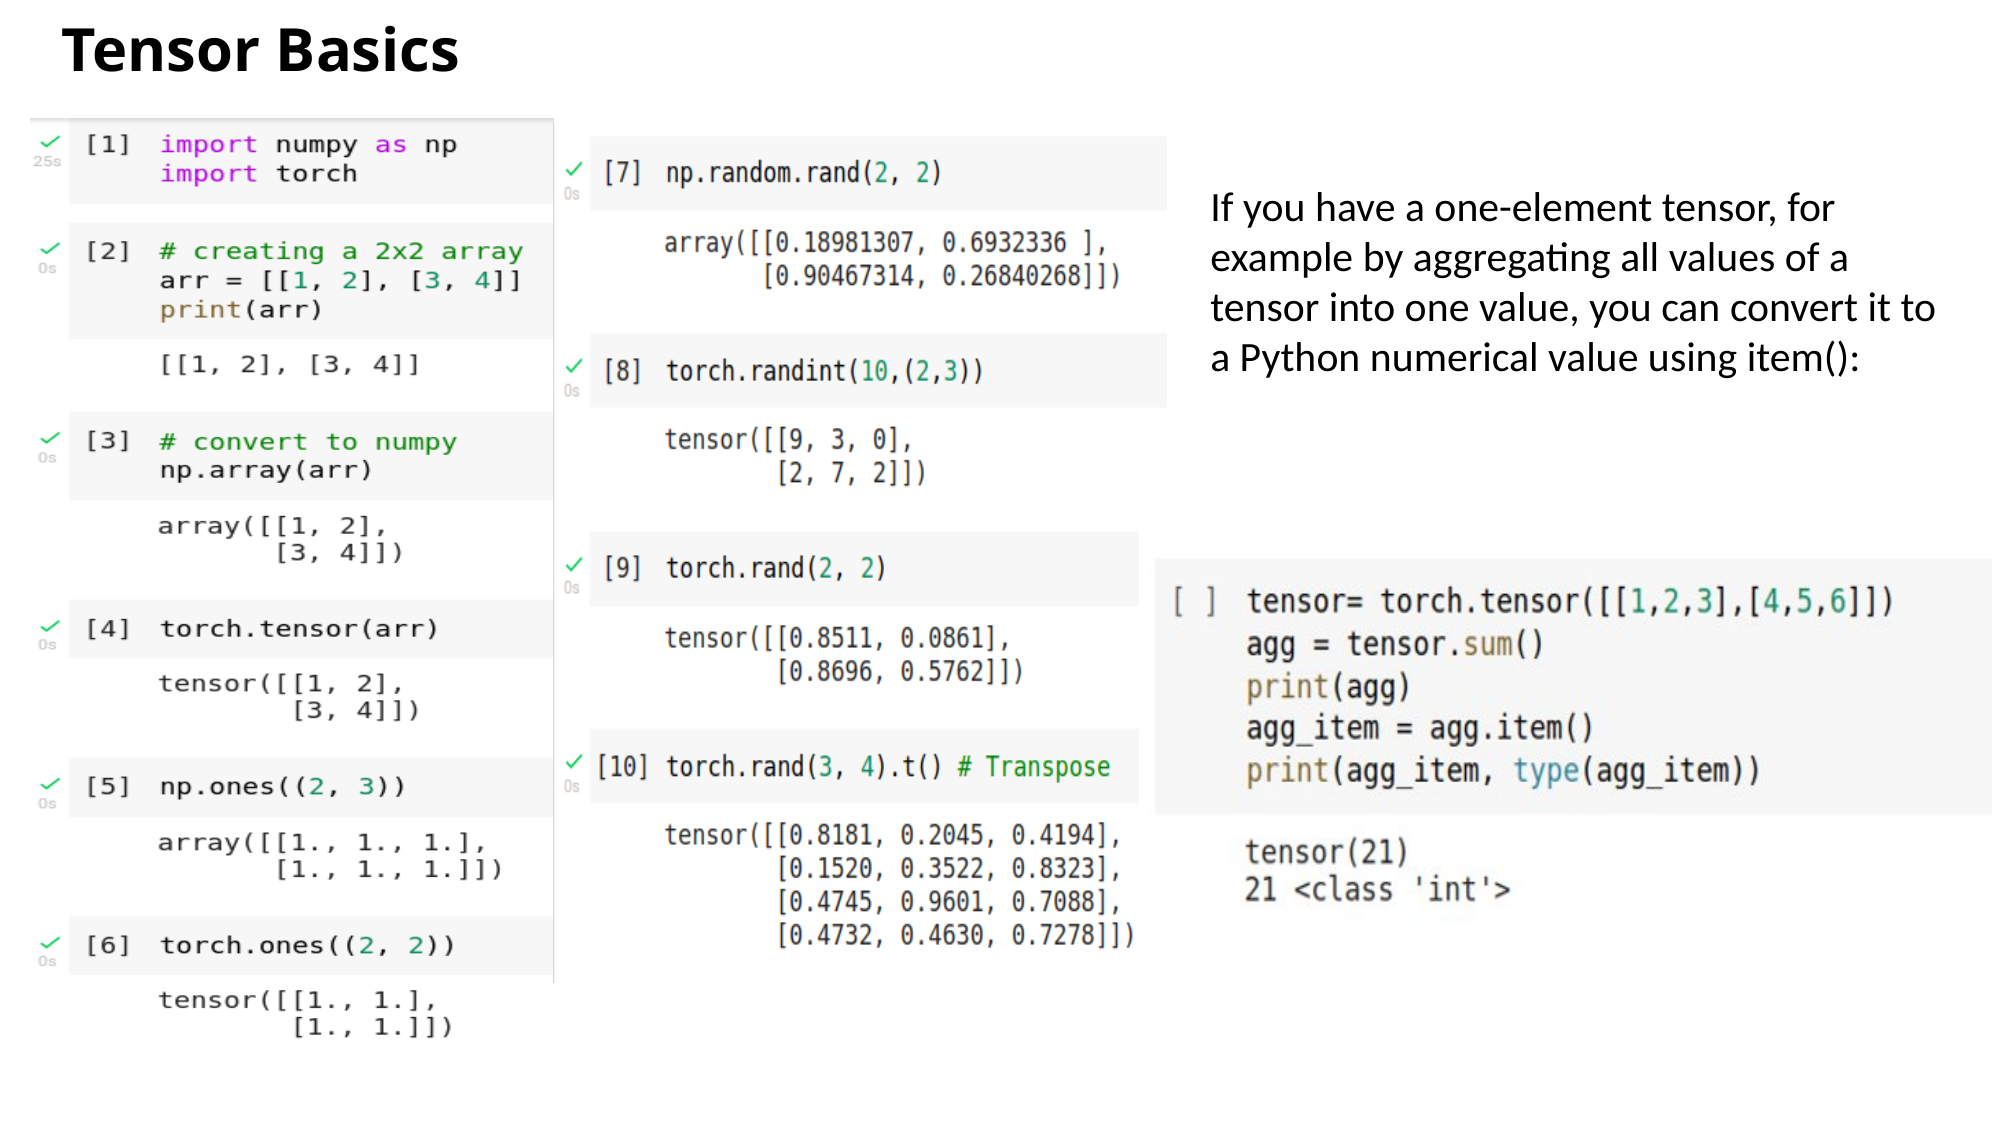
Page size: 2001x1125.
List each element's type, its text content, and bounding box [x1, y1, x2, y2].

text_box If you have a one-element tensor, for example by aggregating all values of a tensor into one value, you can convert it to a Python numerical value using item(): [1195, 172, 1969, 388]
title Tensor Basics [46, 12, 687, 93]
picture [30, 118, 1992, 1059]
